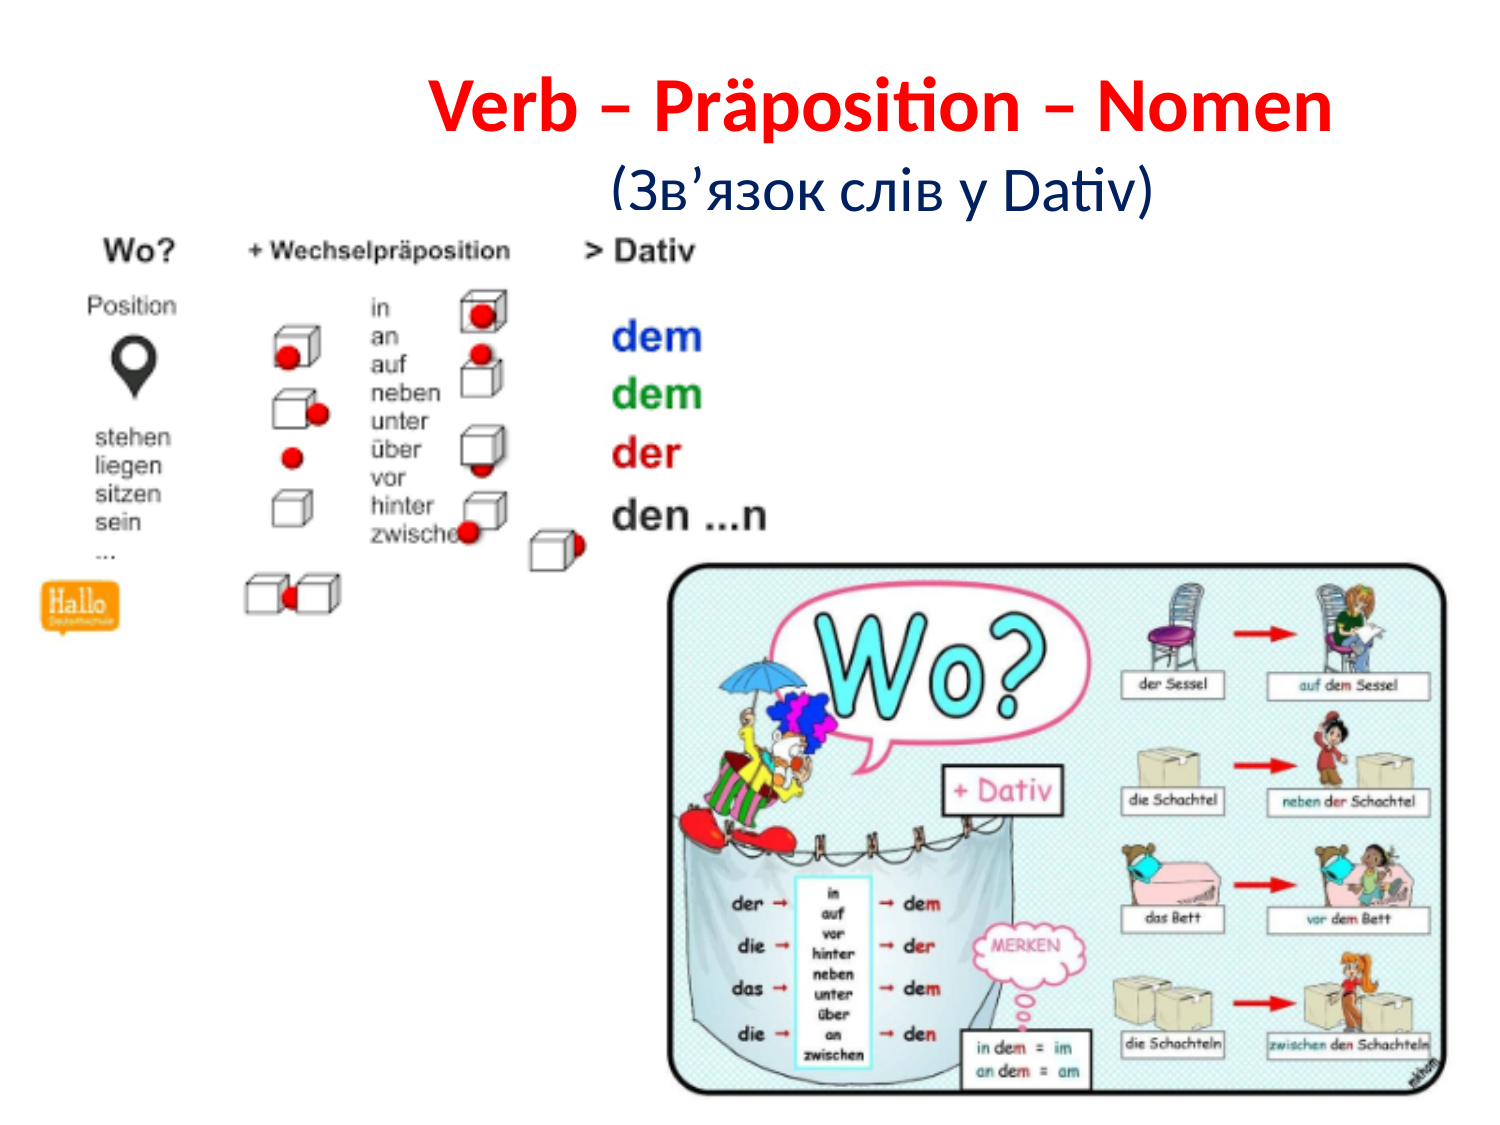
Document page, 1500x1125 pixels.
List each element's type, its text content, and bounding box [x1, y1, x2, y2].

title Verb – Präposition – Nomen (Зв’язок слів у Dativ) [339, 45, 1425, 233]
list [34, 210, 810, 645]
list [655, 550, 1458, 1102]
